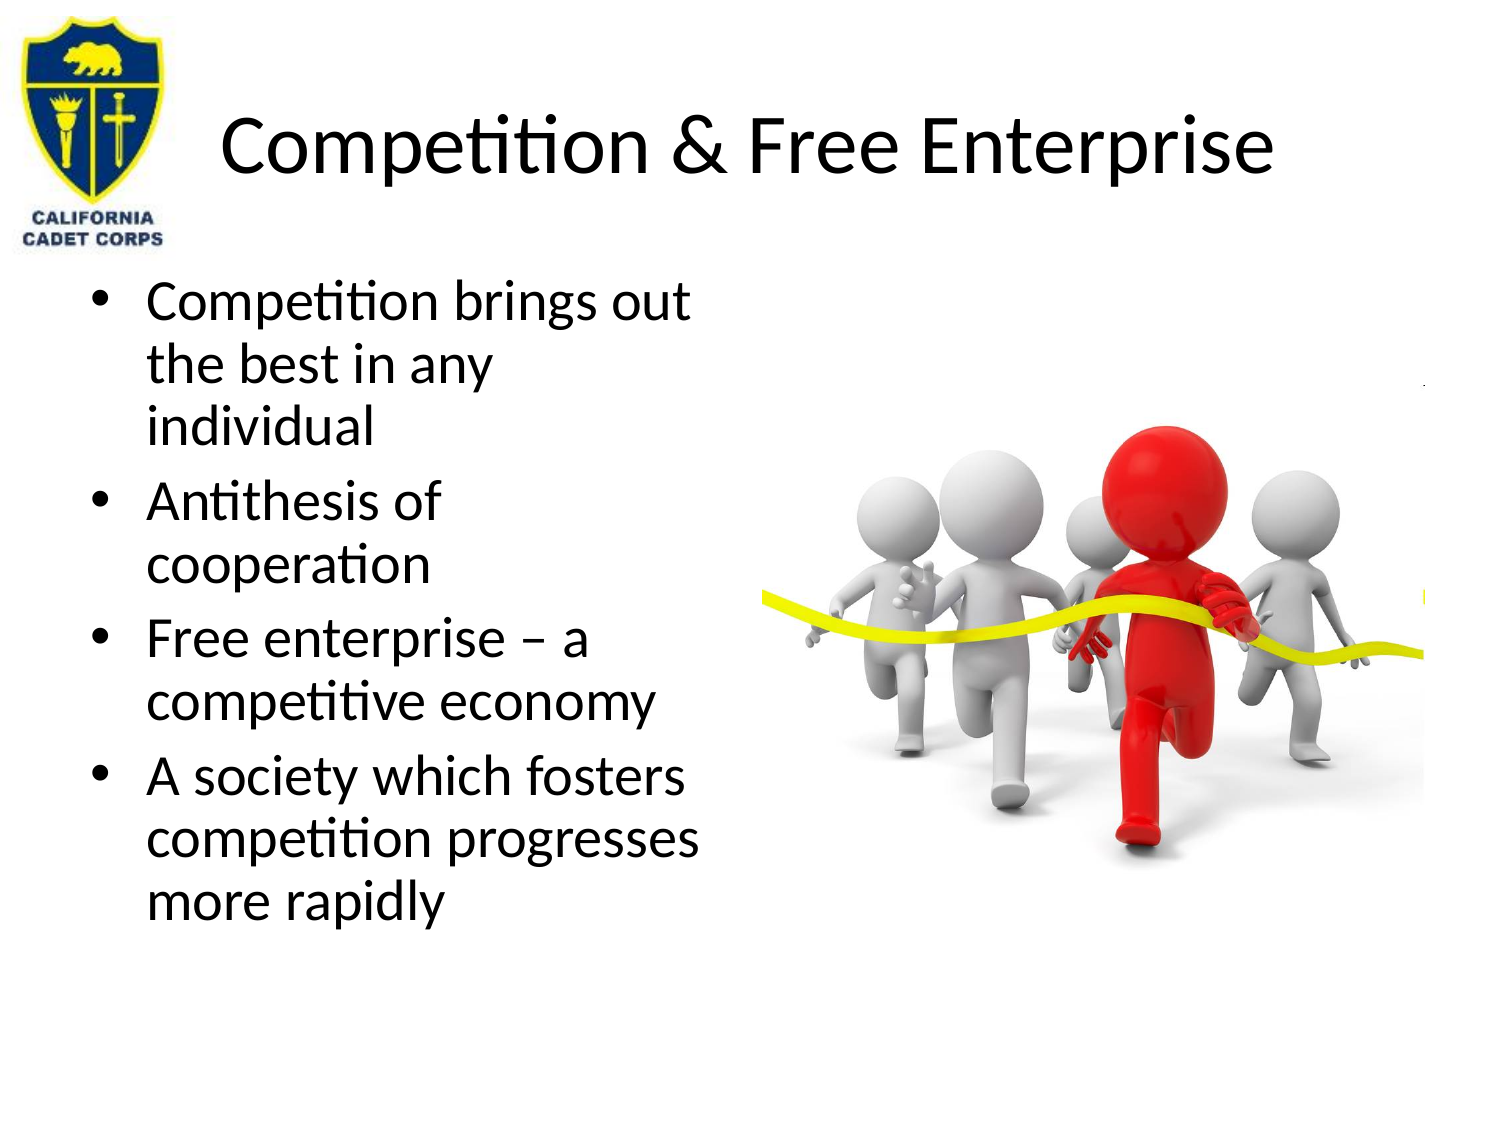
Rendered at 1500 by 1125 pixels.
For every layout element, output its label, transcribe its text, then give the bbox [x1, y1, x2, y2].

picture [0, 16, 186, 261]
picture [762, 384, 1426, 883]
list Competition brings out the best in any individual Antithesis of cooperation Free enterprise – a competitive economy A society which fosters competition progresses more rapidly [75, 262, 738, 1005]
title Competition & Free Enterprise [186, 45, 1312, 233]
